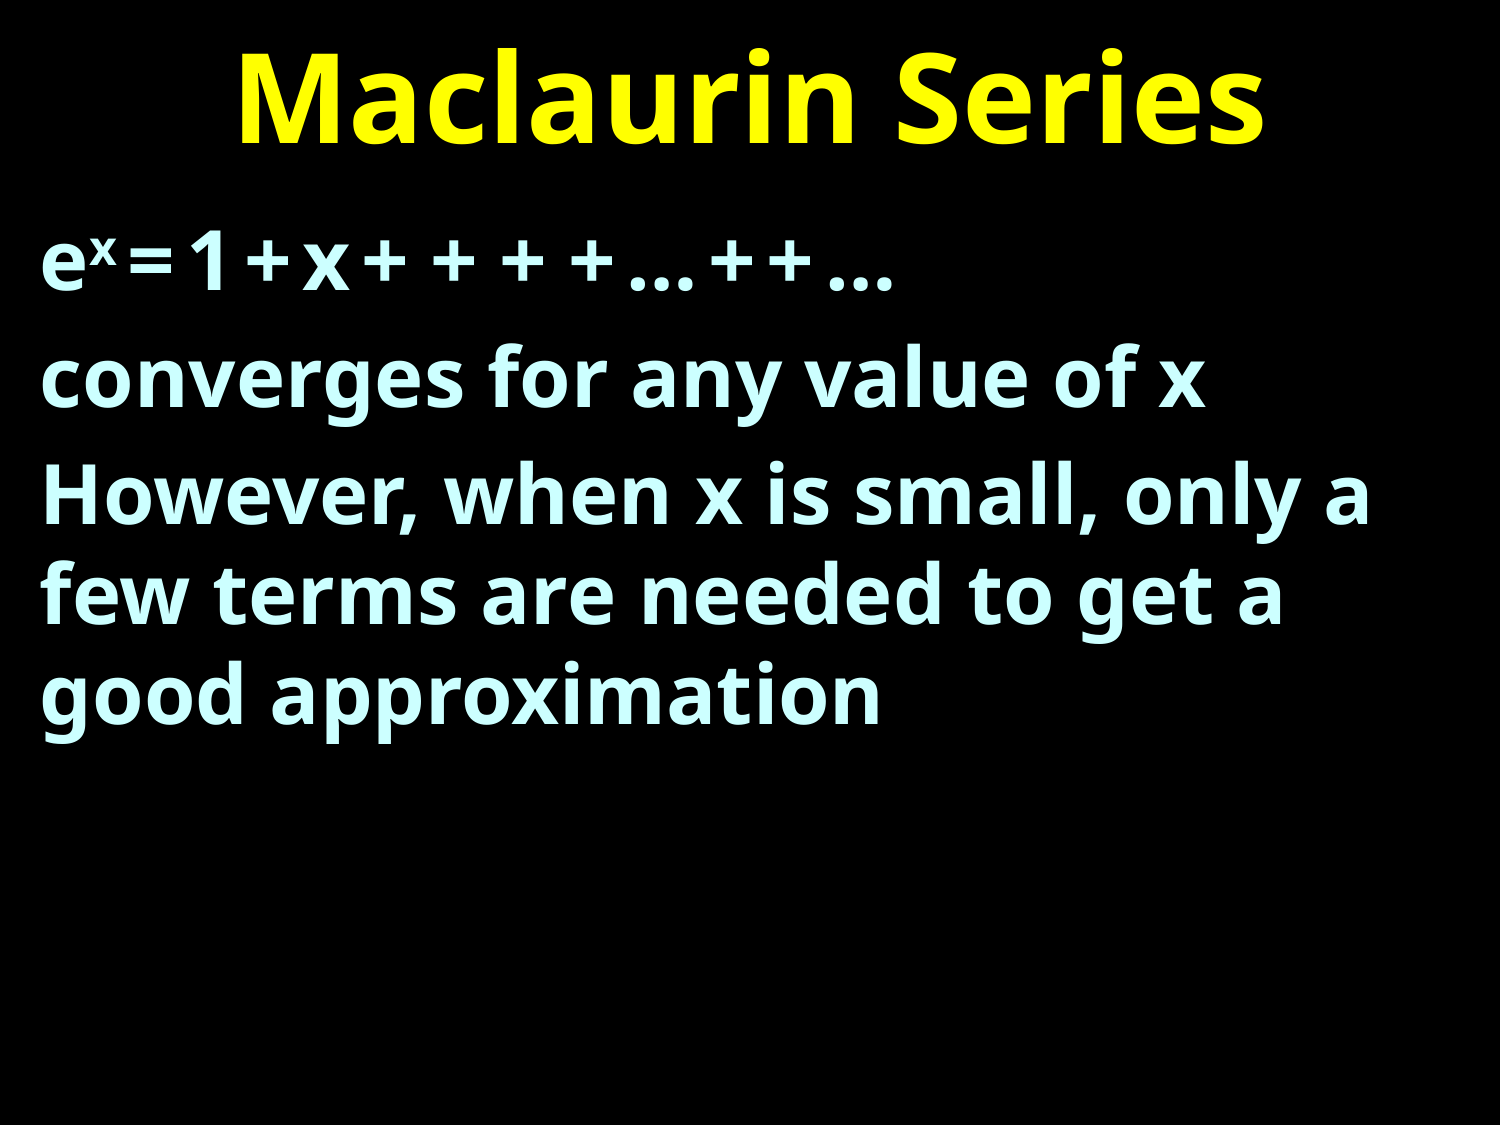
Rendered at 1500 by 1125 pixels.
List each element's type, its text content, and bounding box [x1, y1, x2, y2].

list [75, 200, 1425, 1125]
title Maclaurin Series [0, 0, 1500, 188]
